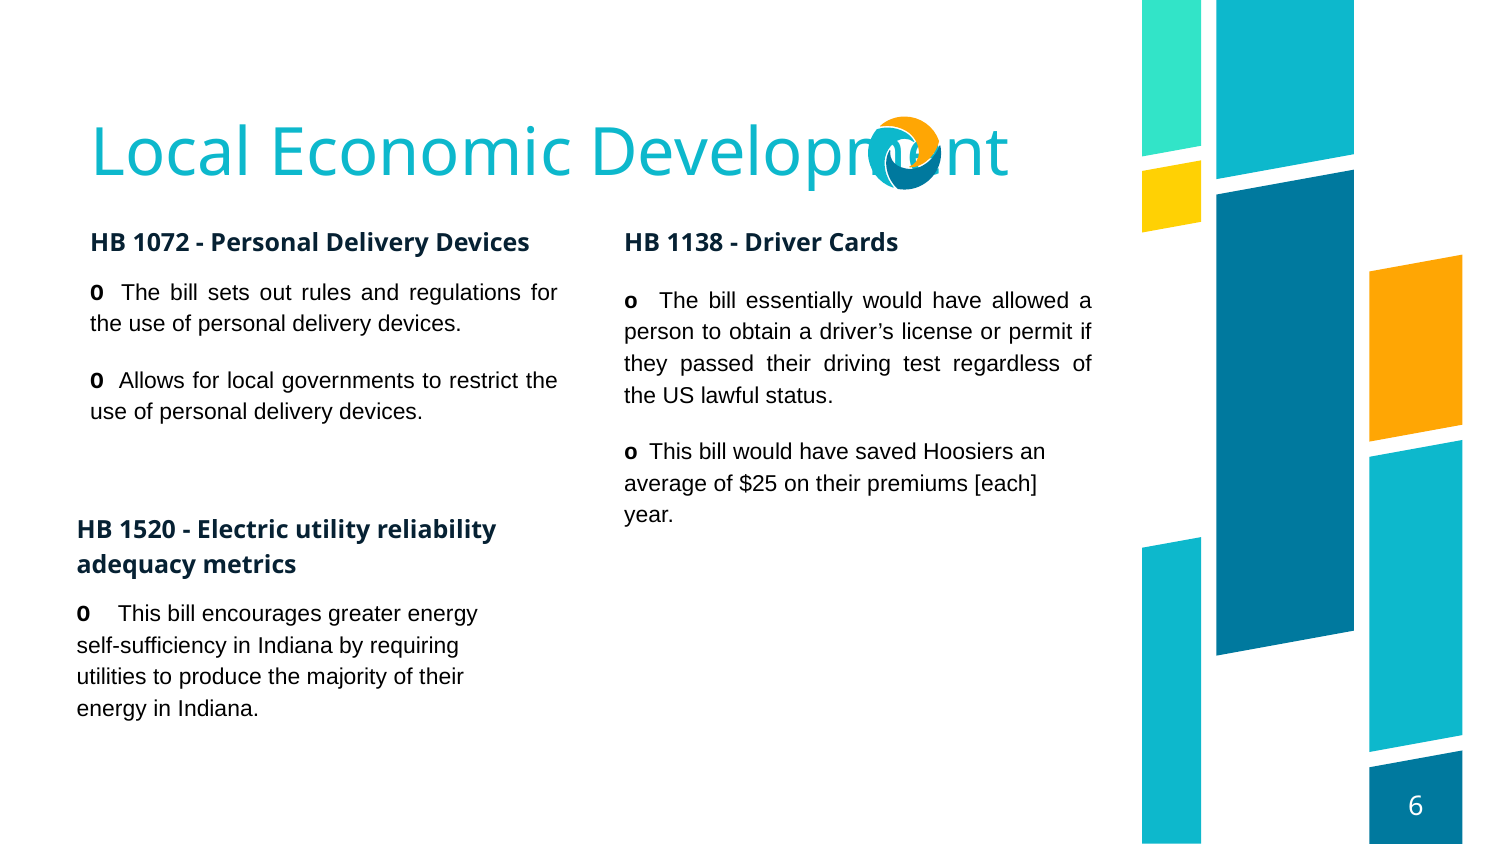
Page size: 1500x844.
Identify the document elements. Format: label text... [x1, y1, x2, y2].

list HB 1072 - Personal Delivery Devices O The bill sets out rules and regulations for the use of personal delivery devices. O Allows for local governments to restrict the use of personal delivery devices. [90, 222, 559, 598]
list HB 1138 - Driver Cards o The bill essentially would have allowed a person to obtain a driver’s license or permit if they passed their driving test regardless of the US lawful status. o This bill would have saved Hoosiers an average of $25 on their premiums [each] year. [624, 222, 1093, 598]
text_box HB 1520 - Electric utility reliability adequacy metrics O This bill encourages greater energy self-sufficiency in Indiana by requiring utilities to produce the majority of their energy in Indiana. [61, 494, 530, 736]
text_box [867, 116, 942, 190]
title Local Economic Development [90, 124, 862, 190]
slide_number ‹#› [1369, 769, 1463, 844]
title Local Economic Development [946, 124, 1093, 190]
